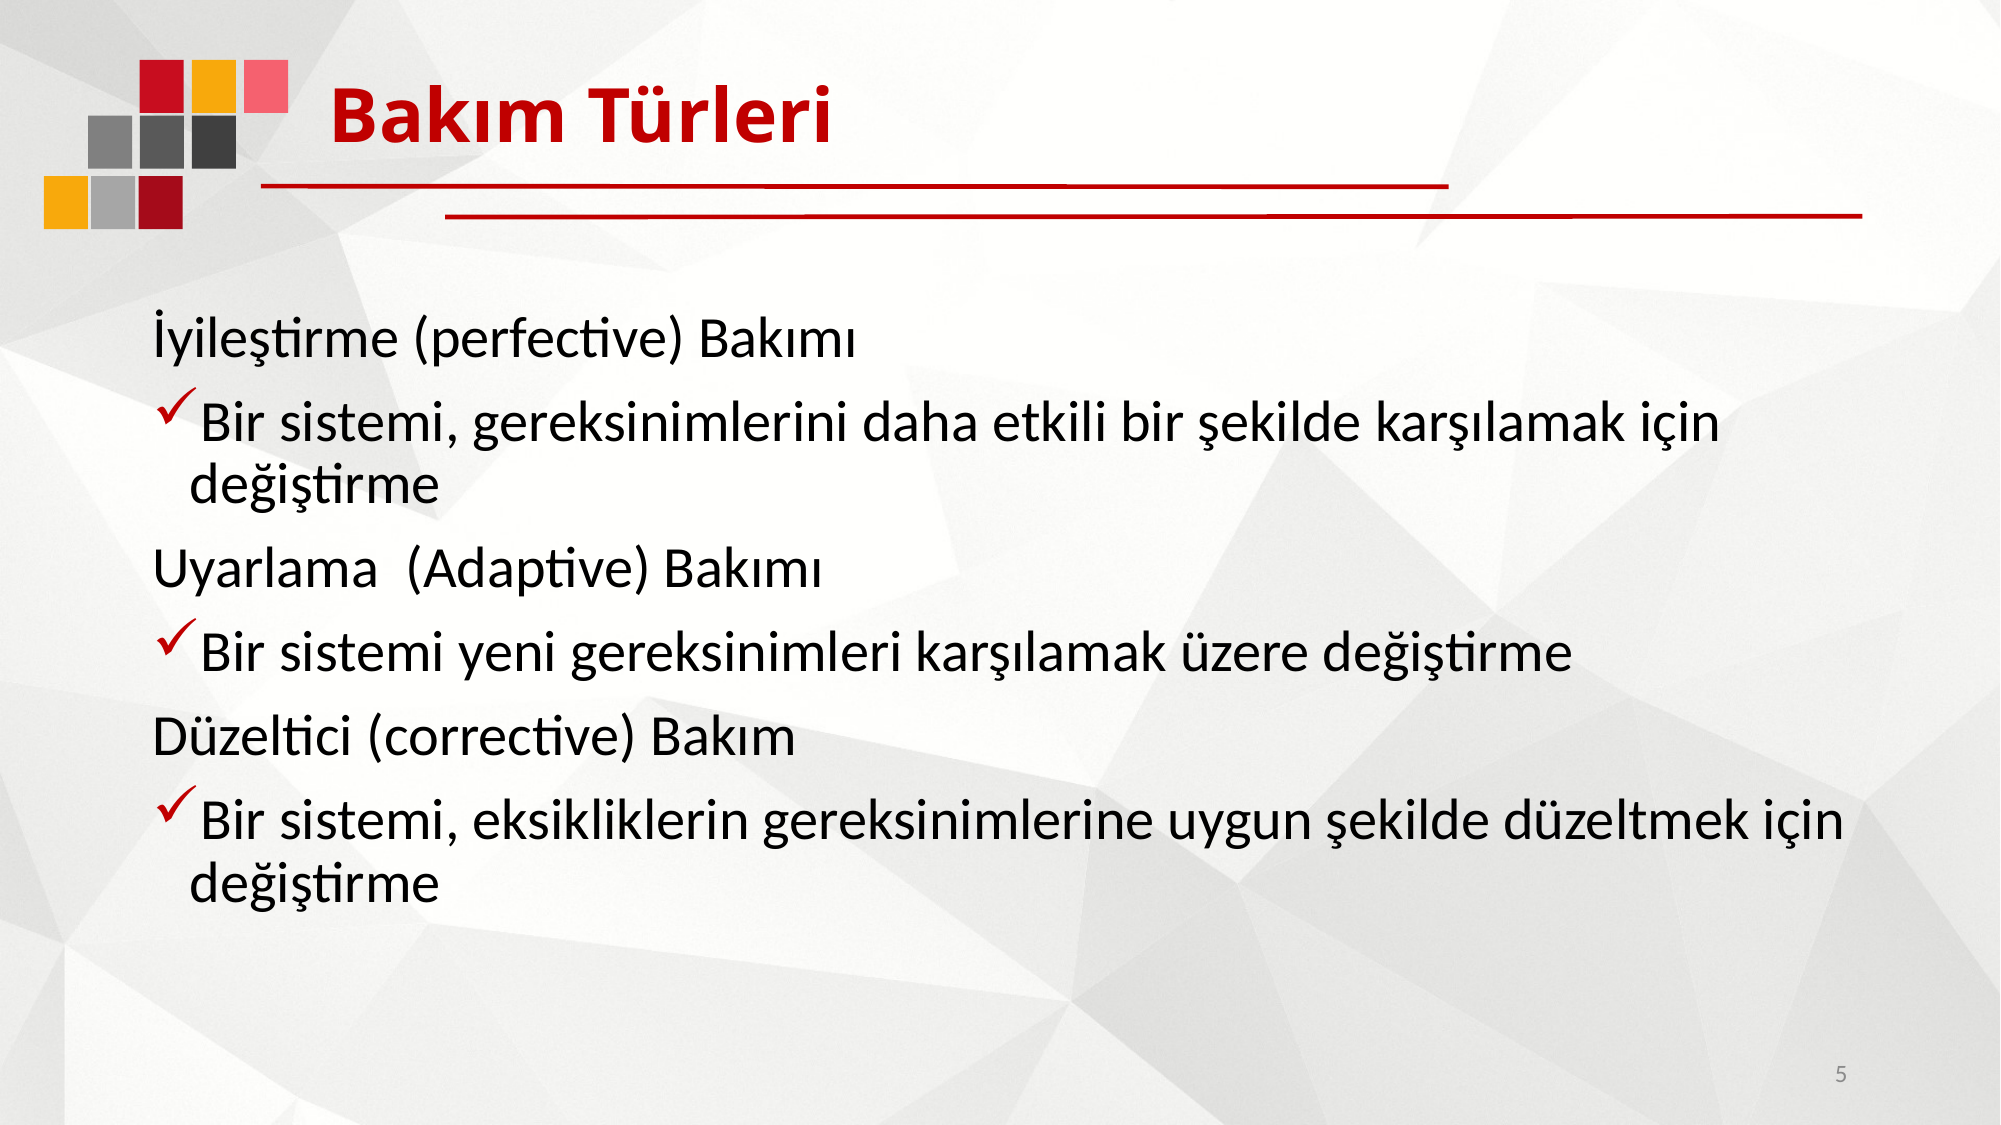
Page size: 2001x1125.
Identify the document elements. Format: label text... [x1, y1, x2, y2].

picture [0, 0, 2001, 1125]
title Bakım Türleri [313, 59, 1863, 177]
list İyileştirme (perfective) Bakımı Bir sistemi, gereksinimlerini daha etkili bir şekilde karşılamak için değiştirme Uyarlama (Adaptive) Bakımı Bir sistemi yeni gereksinimleri karşılamak üzere değiştirme Düzeltici (corrective) Bakım Bir sistemi, eksikliklerin gereksinimlerine uygun şekilde düzeltmek için değiştirme [137, 299, 1863, 1014]
slide_number 5 [1412, 1042, 1863, 1103]
